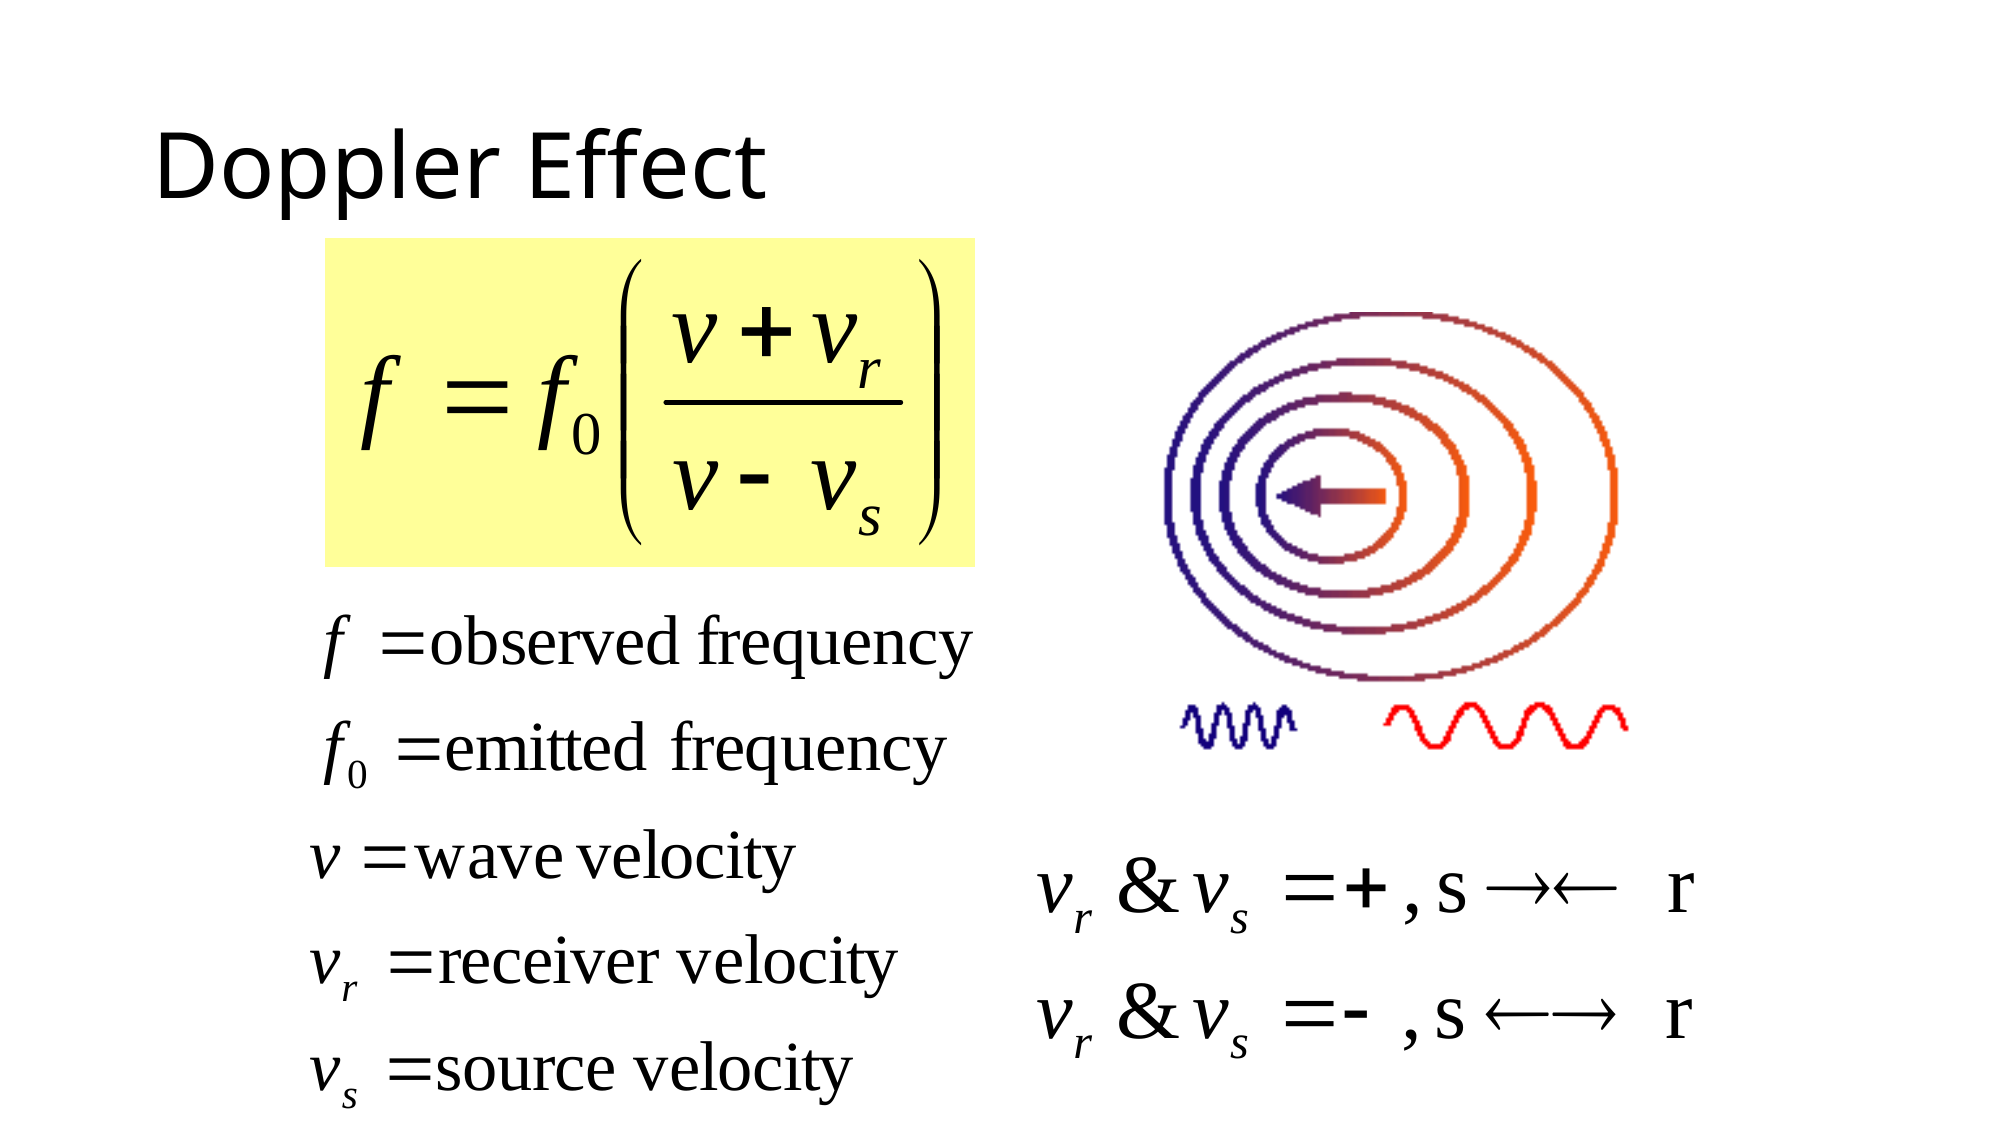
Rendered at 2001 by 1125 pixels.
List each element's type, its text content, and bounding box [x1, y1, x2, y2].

title Doppler Effect [137, 59, 1863, 278]
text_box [299, 601, 988, 1125]
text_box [1024, 830, 1713, 1079]
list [324, 237, 975, 567]
picture [1087, 312, 1689, 763]
